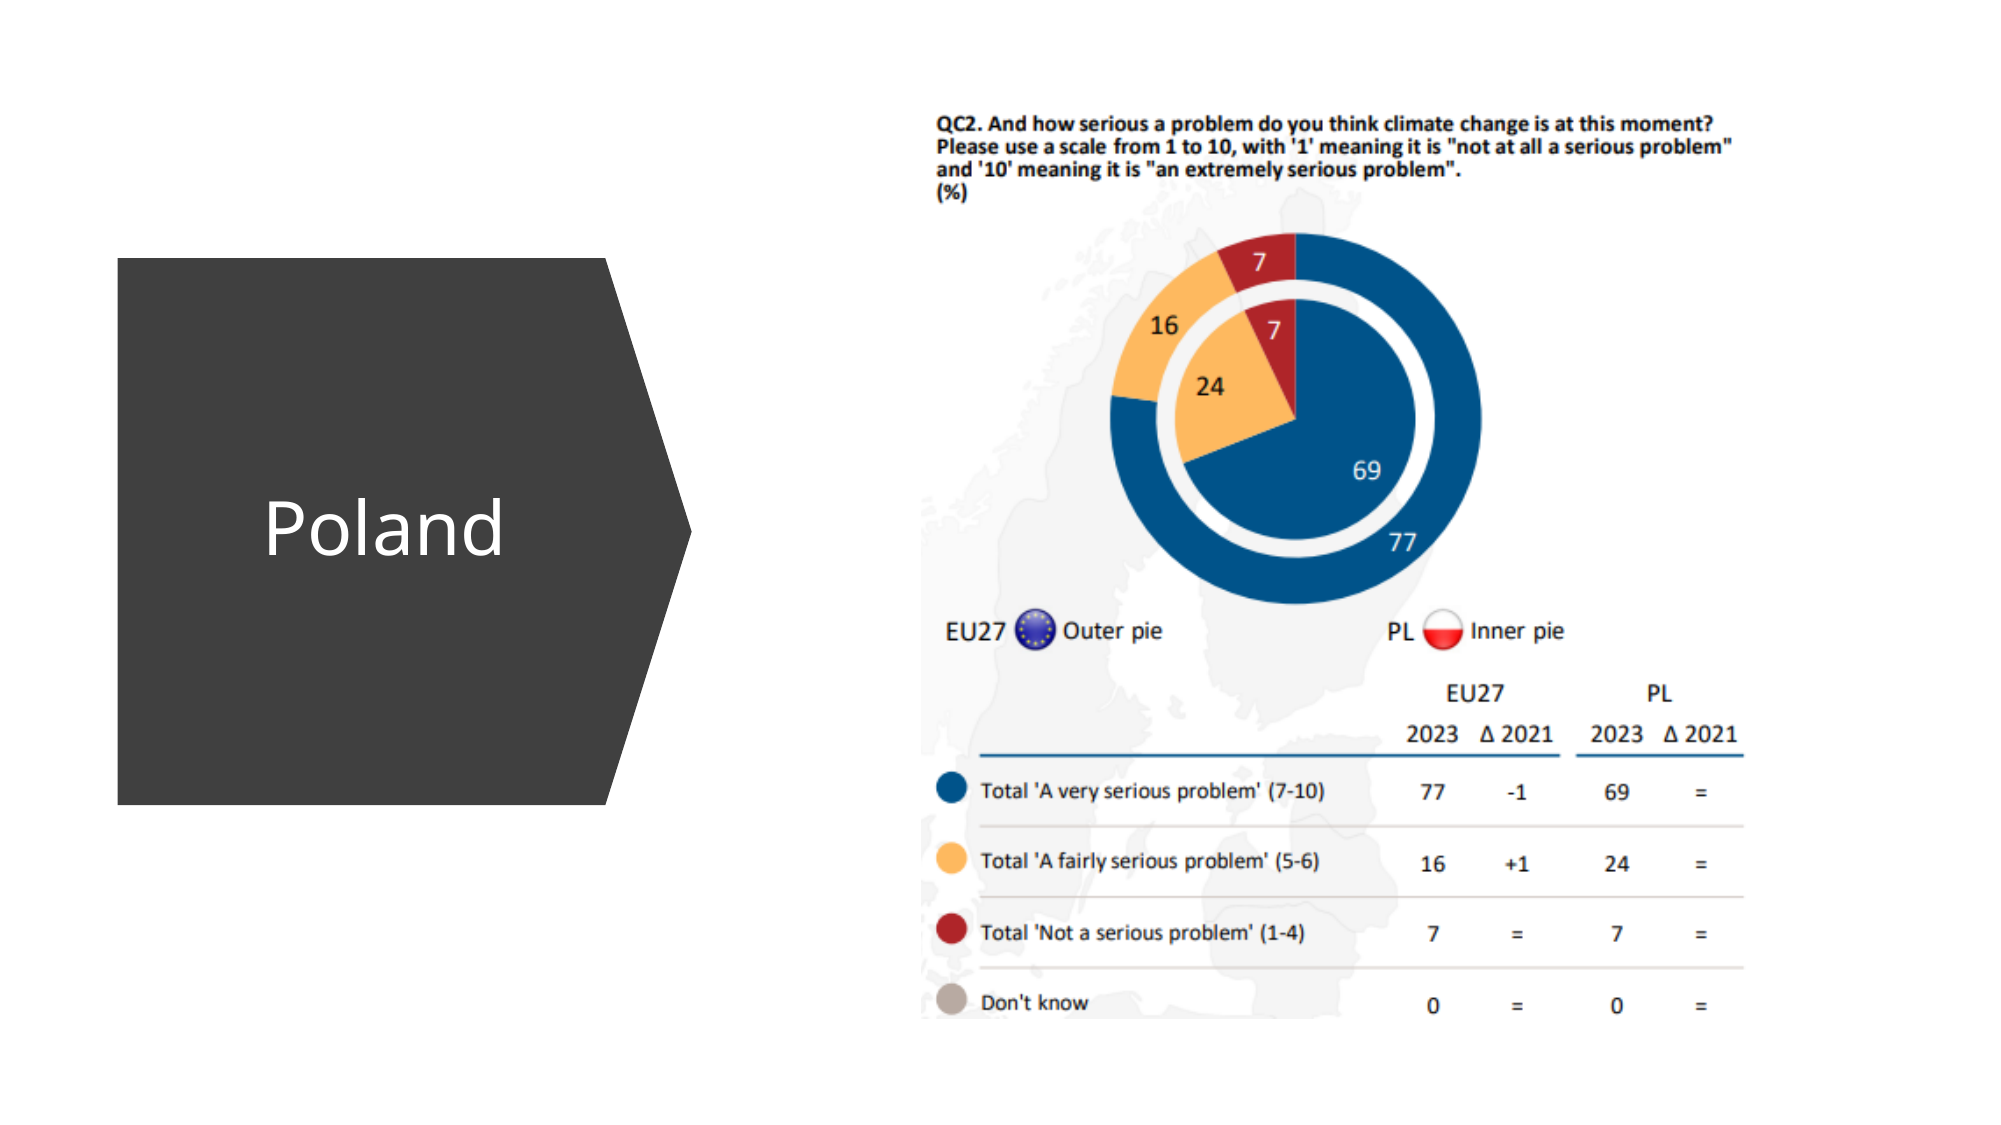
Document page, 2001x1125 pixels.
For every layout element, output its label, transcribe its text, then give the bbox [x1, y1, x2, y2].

title Poland [168, 322, 601, 741]
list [921, 104, 1759, 1020]
text_box [116, 256, 694, 807]
